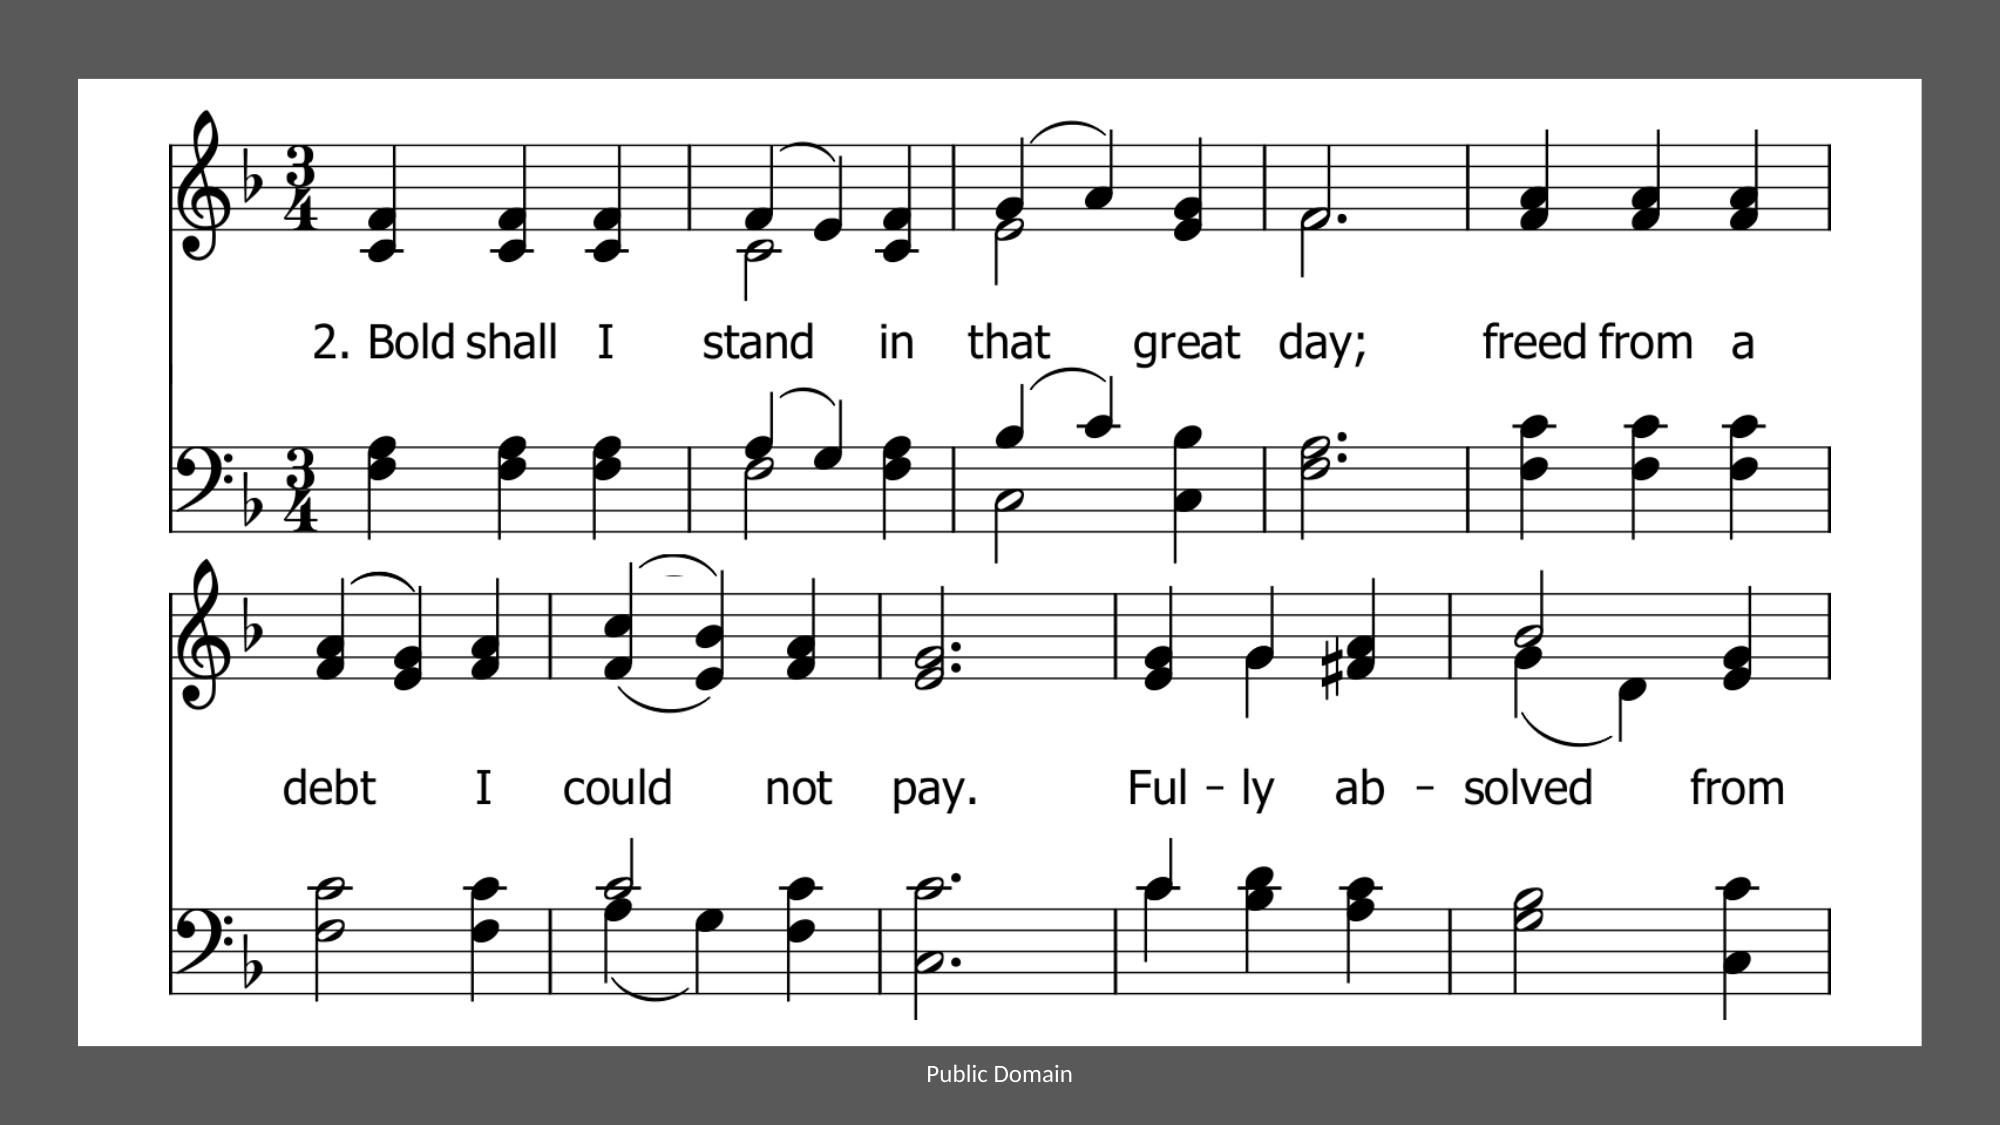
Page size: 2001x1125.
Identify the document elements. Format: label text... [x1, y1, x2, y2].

footer Public Domain [662, 1042, 1338, 1103]
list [169, 105, 1831, 1020]
text_box [0, 0, 2000, 1125]
text_box [77, 78, 1923, 1047]
